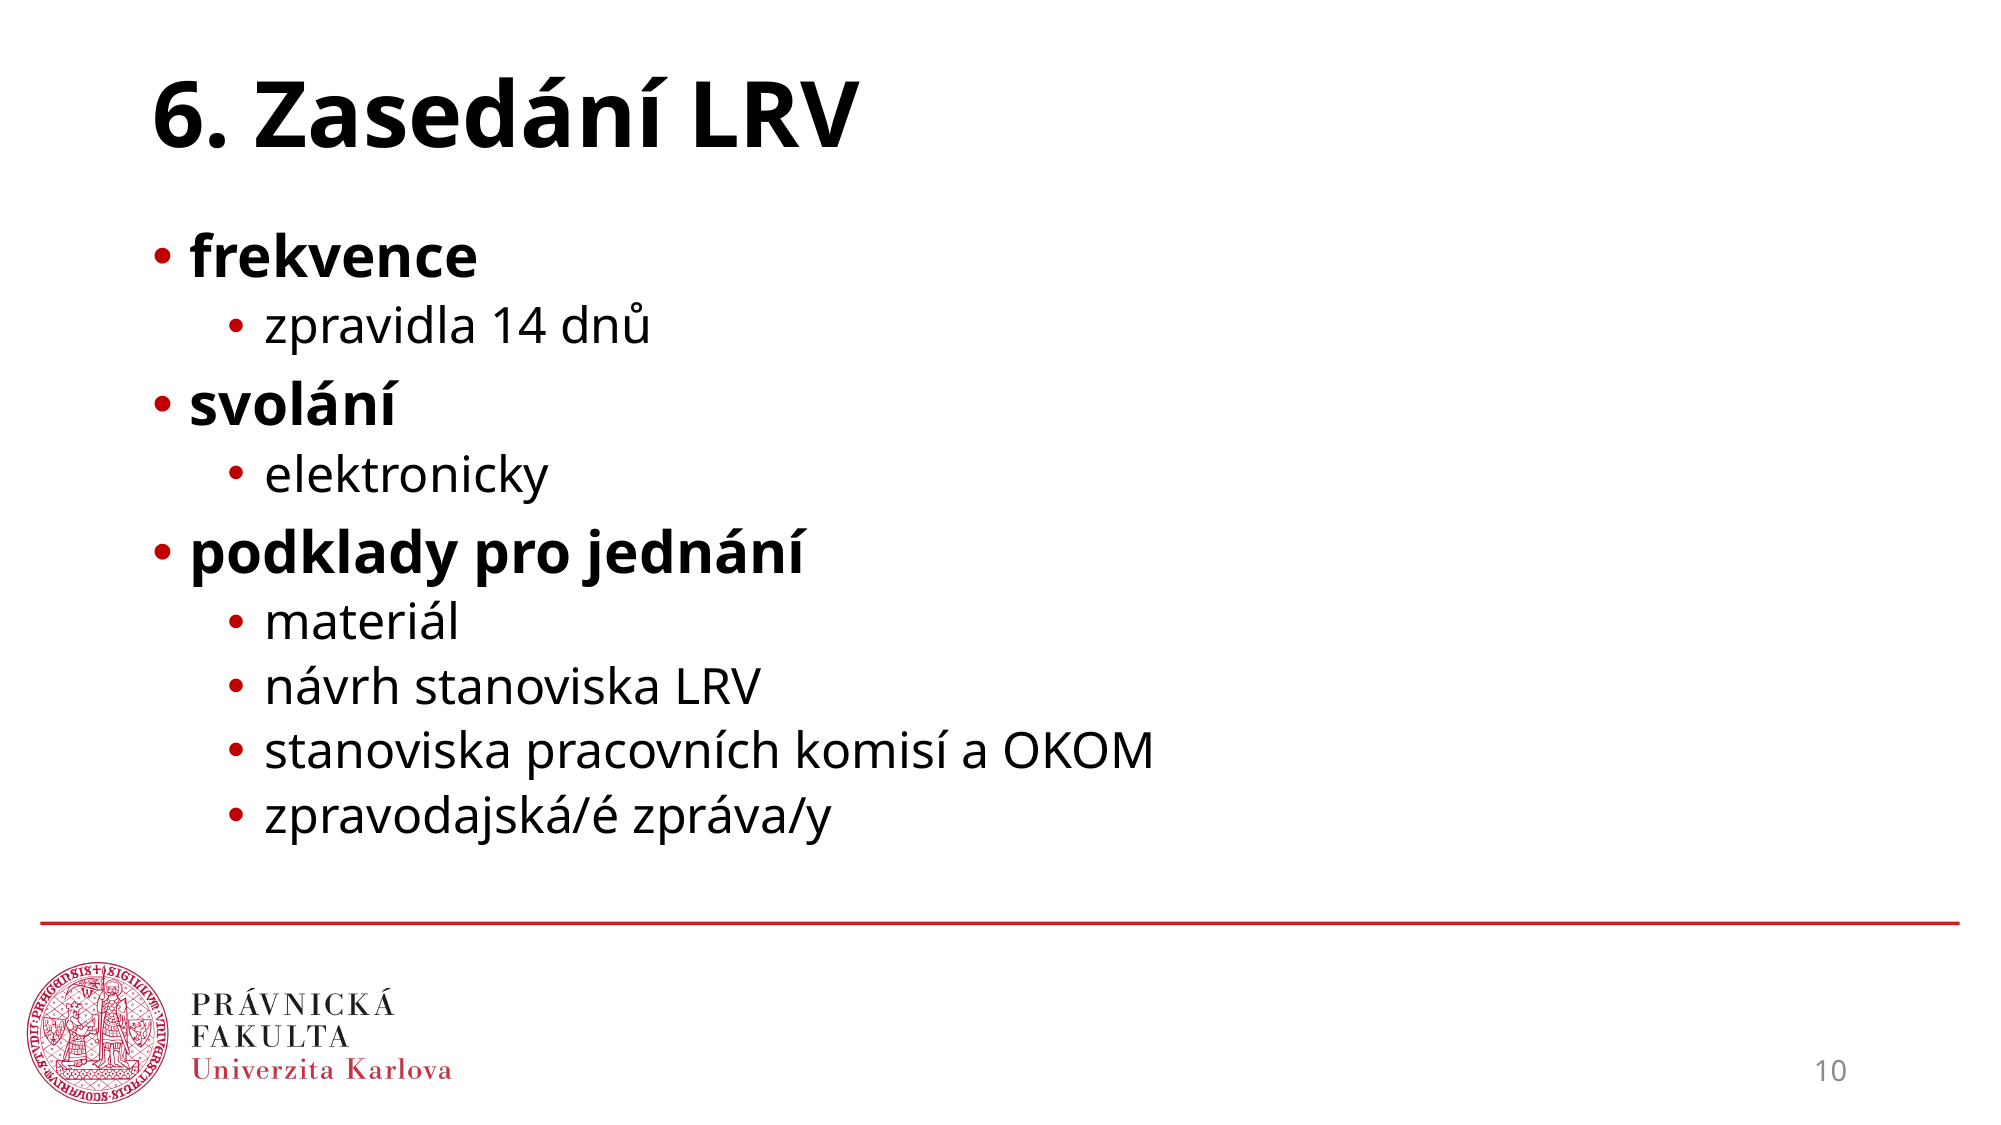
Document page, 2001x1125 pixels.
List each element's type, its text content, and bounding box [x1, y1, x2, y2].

picture [26, 962, 452, 1104]
slide_number 10 [1412, 1042, 1863, 1103]
title 6. Zasedání LRV [137, 2, 1863, 220]
list frekvence zpravidla 14 dnů svolání elektronicky podklady pro jednání materiál návrh stanoviska LRV stanoviska pracovních komisí a OKOM zpravodajská/é zpráva/y [137, 220, 1863, 905]
